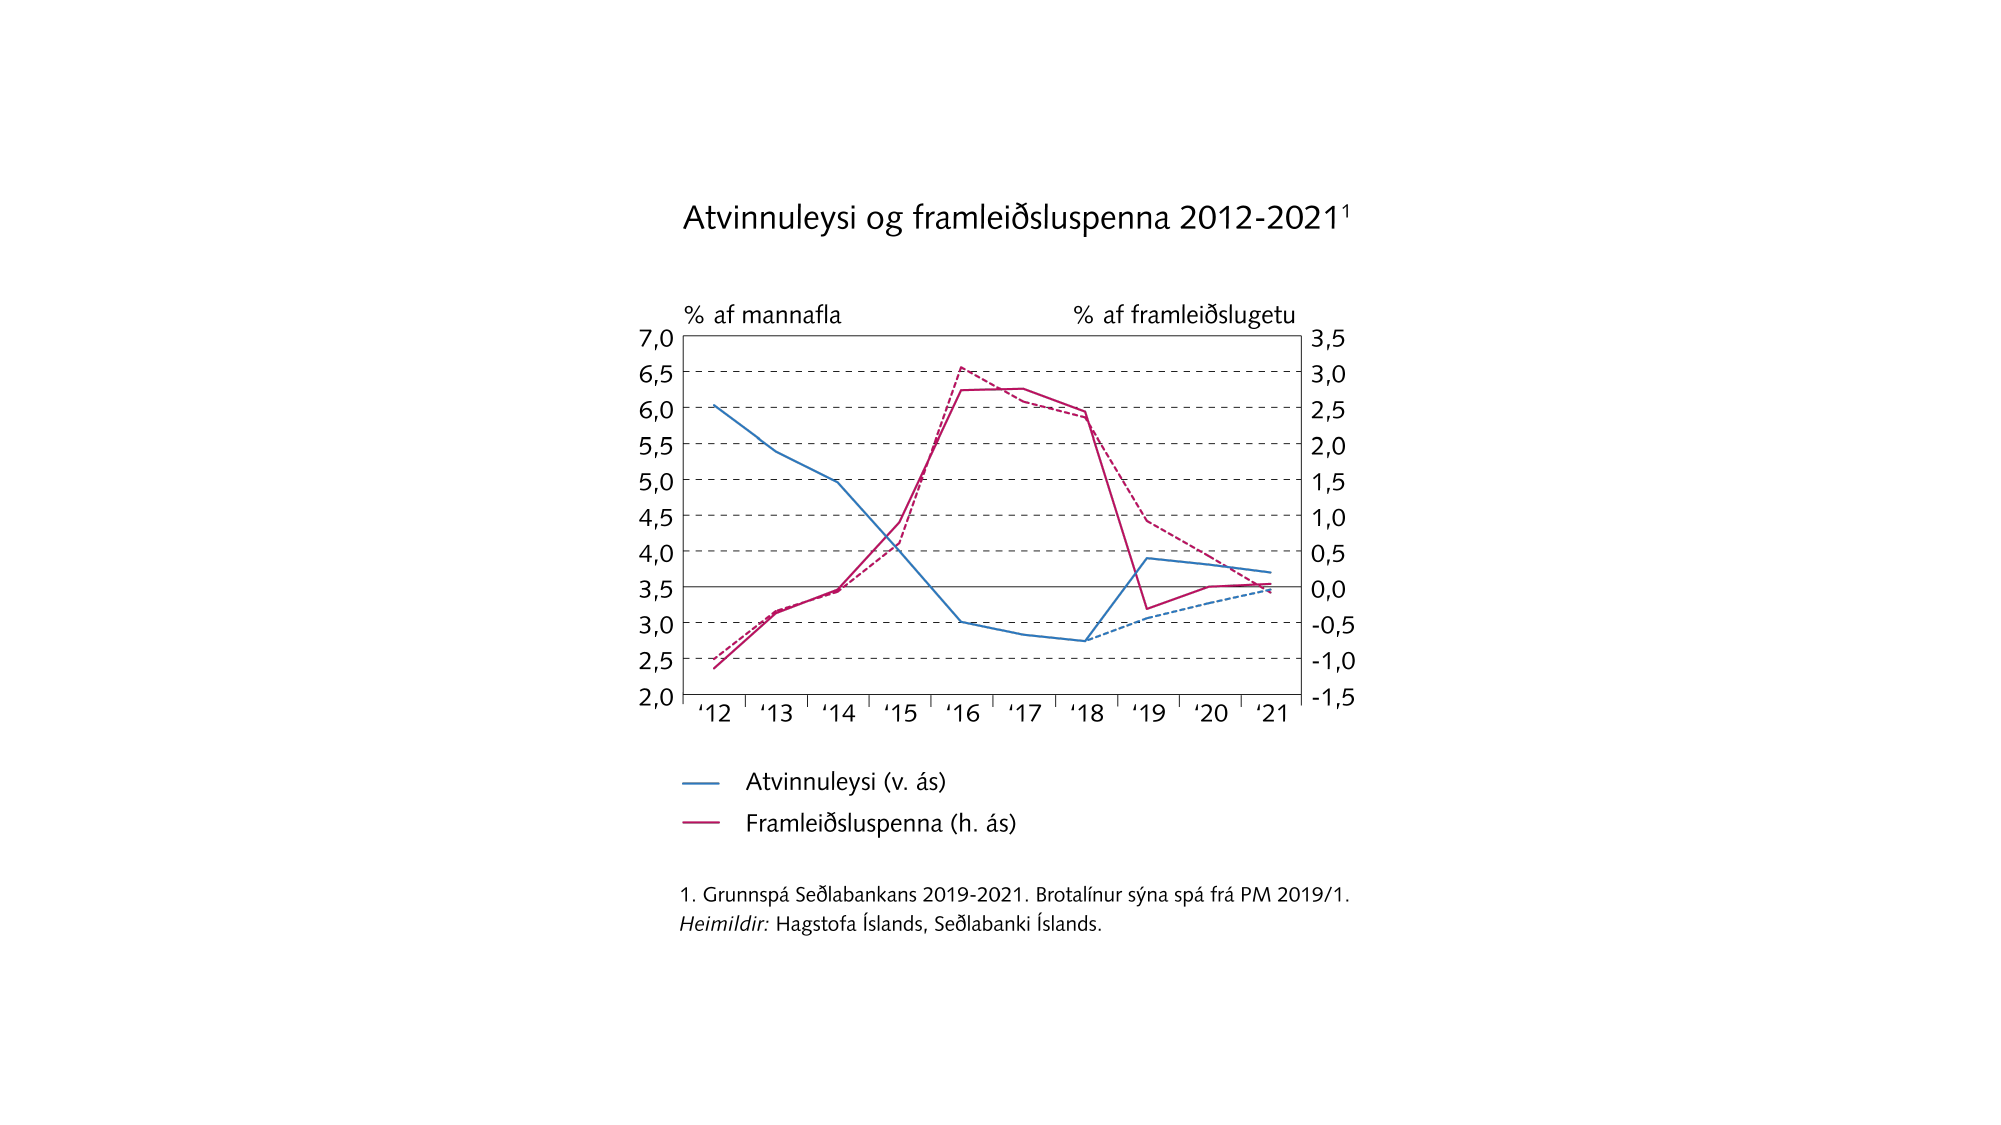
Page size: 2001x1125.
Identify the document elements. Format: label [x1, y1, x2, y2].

picture [638, 189, 1361, 936]
